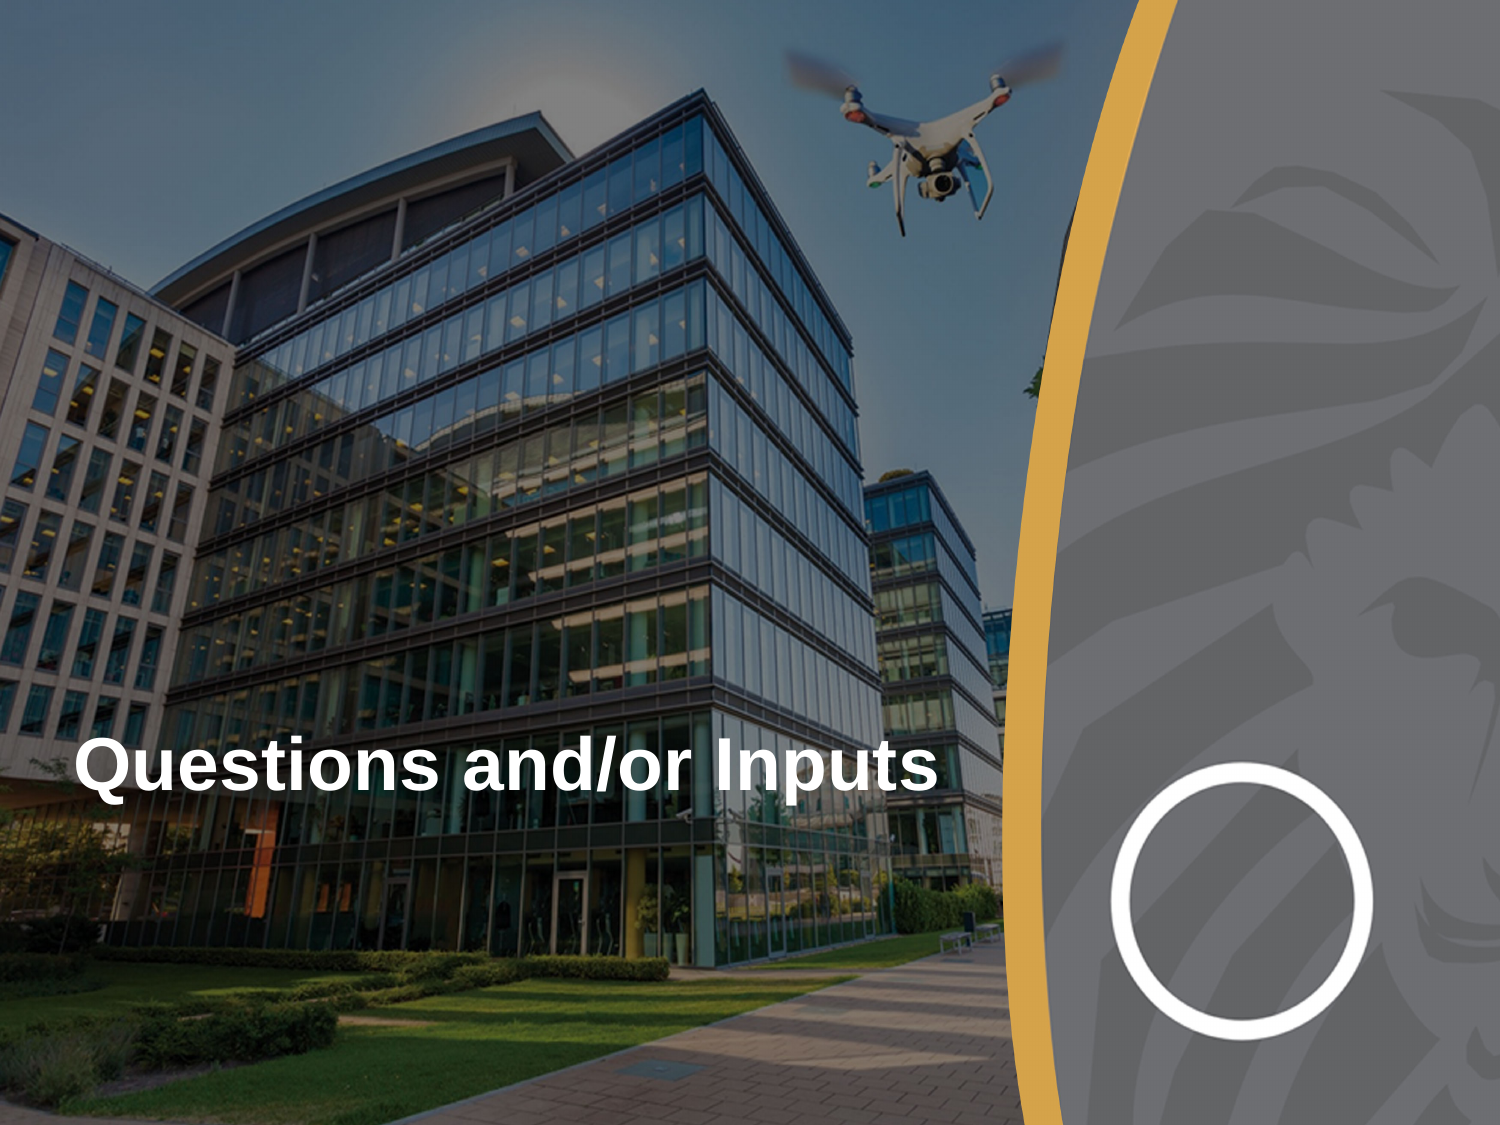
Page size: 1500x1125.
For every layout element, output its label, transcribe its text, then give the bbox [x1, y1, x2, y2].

title Questions and/or Inputs [50, 712, 963, 904]
picture [0, 0, 1500, 1125]
